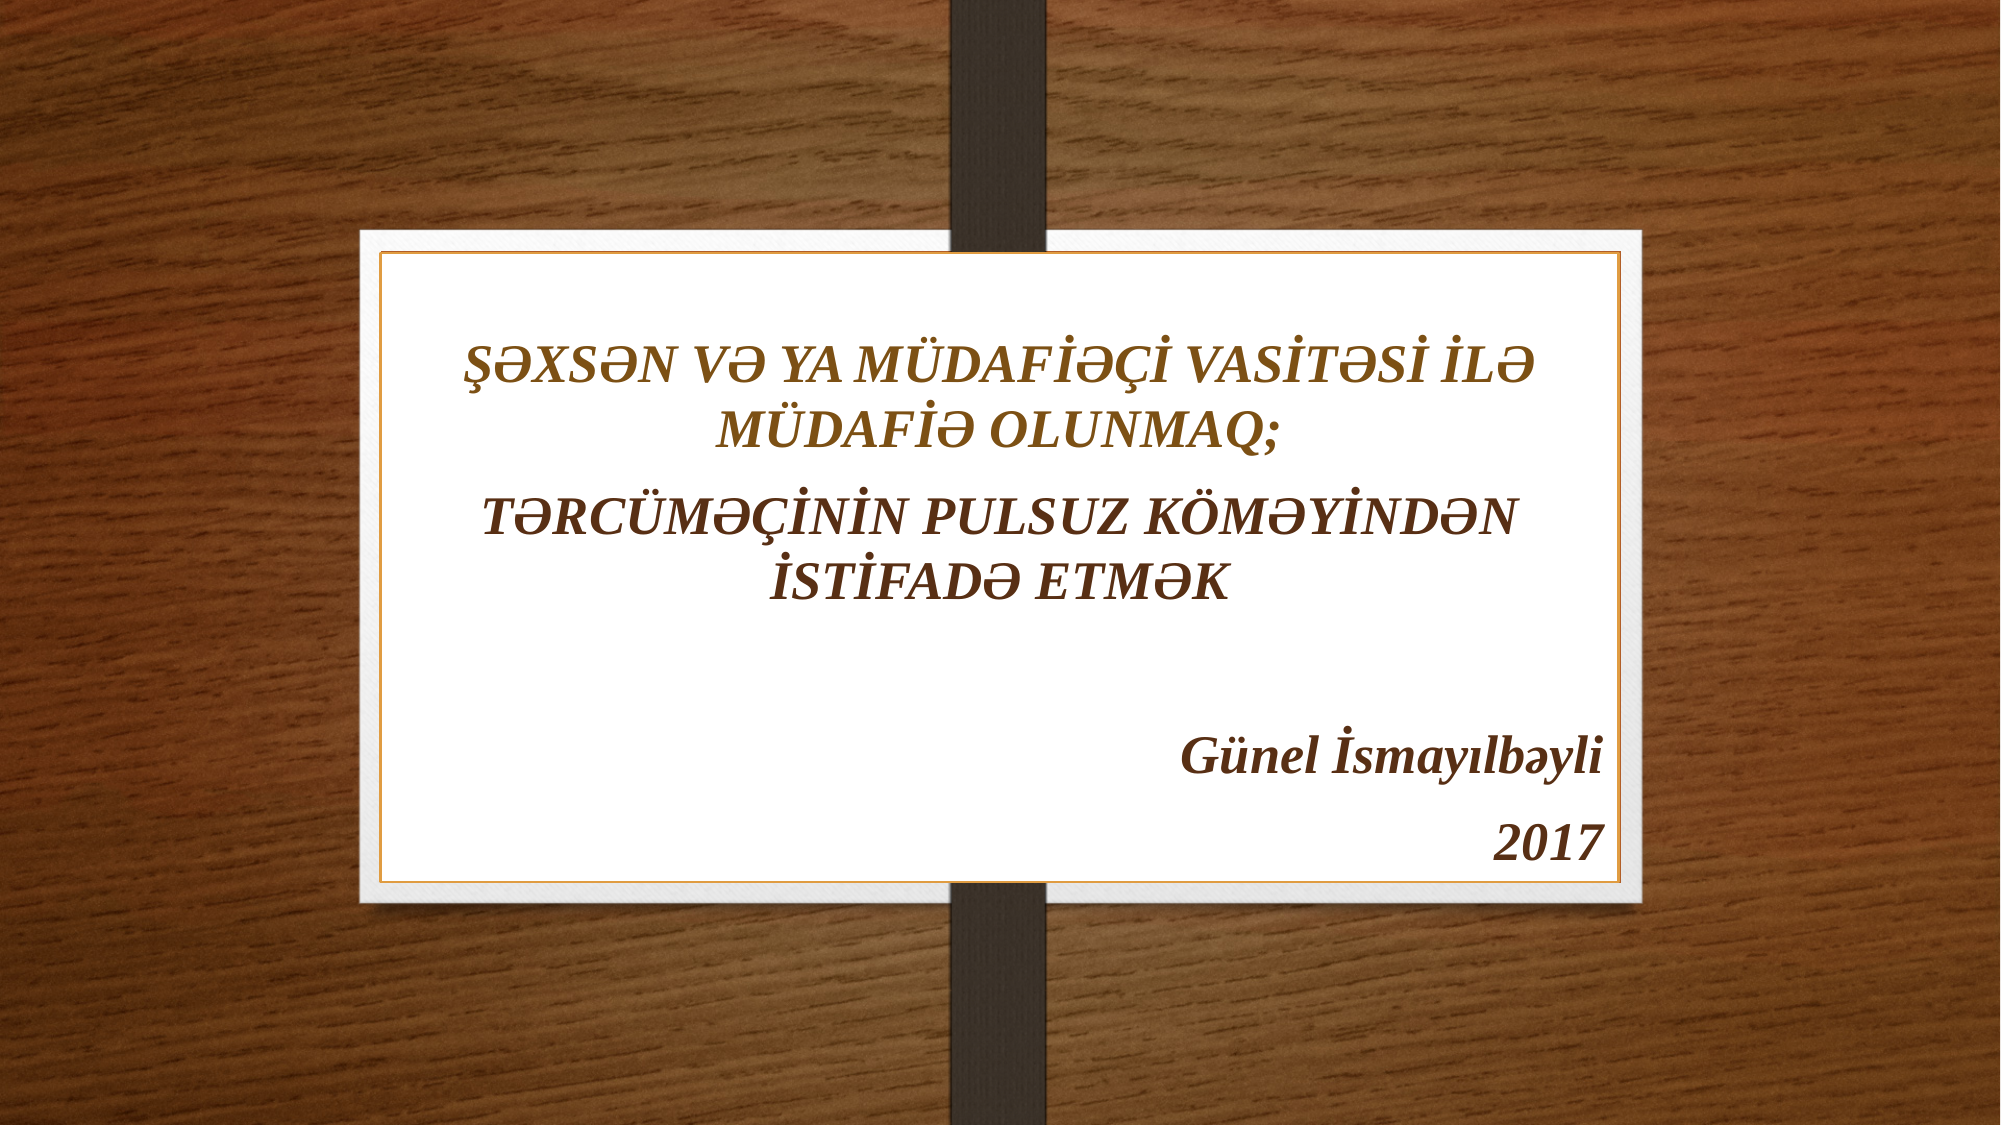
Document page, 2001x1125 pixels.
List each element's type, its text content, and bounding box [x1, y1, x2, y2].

picture [1048, 0, 2001, 1125]
picture [0, 0, 947, 1125]
picture [948, 883, 1047, 1125]
picture [948, 0, 1047, 252]
subtitle ŞƏXSƏN VƏ YA MÜDAFİƏÇİ VASİTƏSİ İLƏ MÜDAFİƏ OLUNMAQ; TƏRCÜMƏÇİNİN PULSUZ KÖMƏYİNDƏN İSTİFADƏ ETMƏK Günel İsmayılbəyli 2017 [379, 252, 1620, 883]
